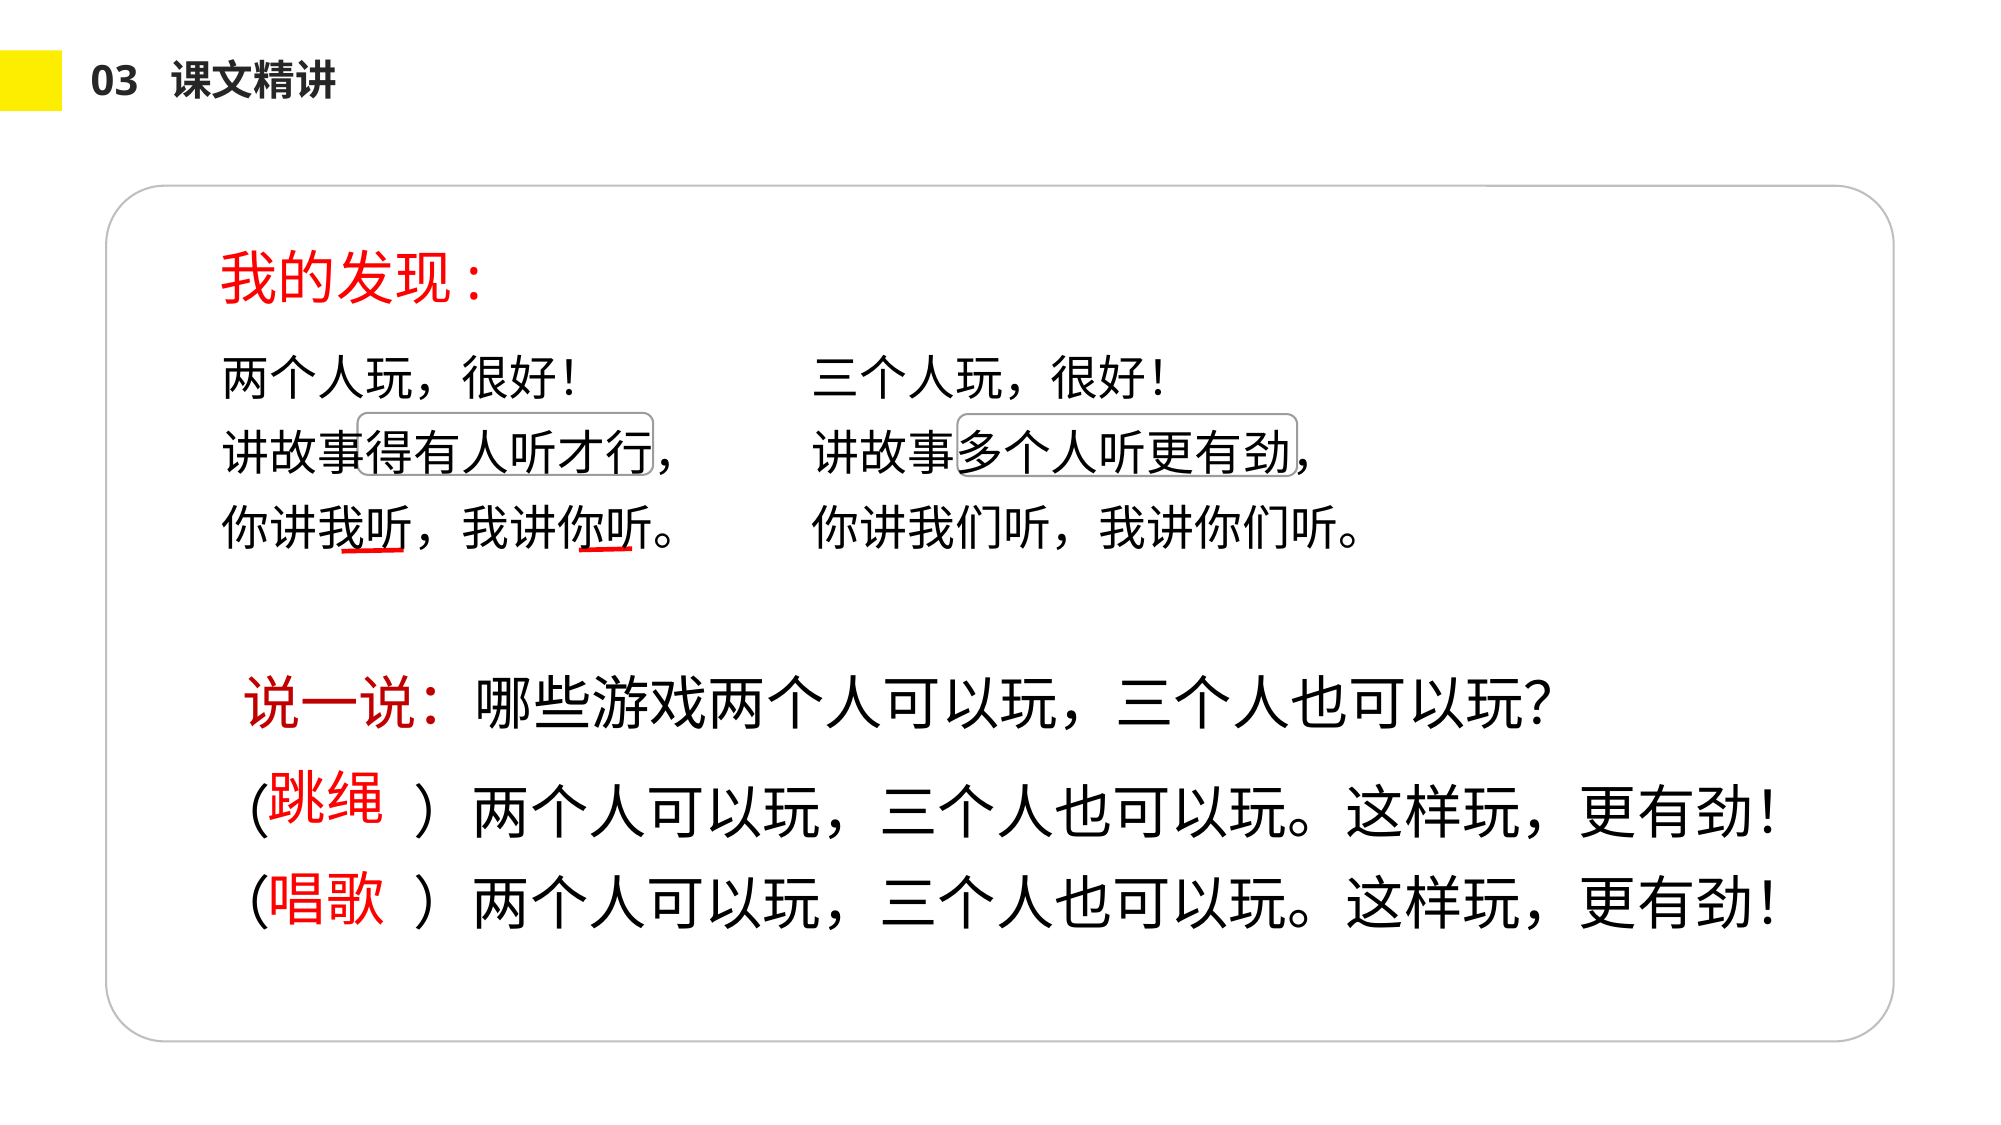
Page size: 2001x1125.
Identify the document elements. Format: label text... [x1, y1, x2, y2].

text_box （ ）两个人可以玩，三个人也可以玩。这样玩，更有劲！ （ ）两个人可以玩，三个人也可以玩。这样玩，更有劲！ [135, 749, 1865, 943]
text_box 唱歌 [178, 856, 474, 939]
list 03 课文精讲 [75, 52, 443, 129]
text_box 跳绳 [178, 755, 474, 837]
text_box [105, 184, 1895, 1043]
text_box 说一说：哪些游戏两个人可以玩，三个人也可以玩？ [164, 646, 1641, 742]
